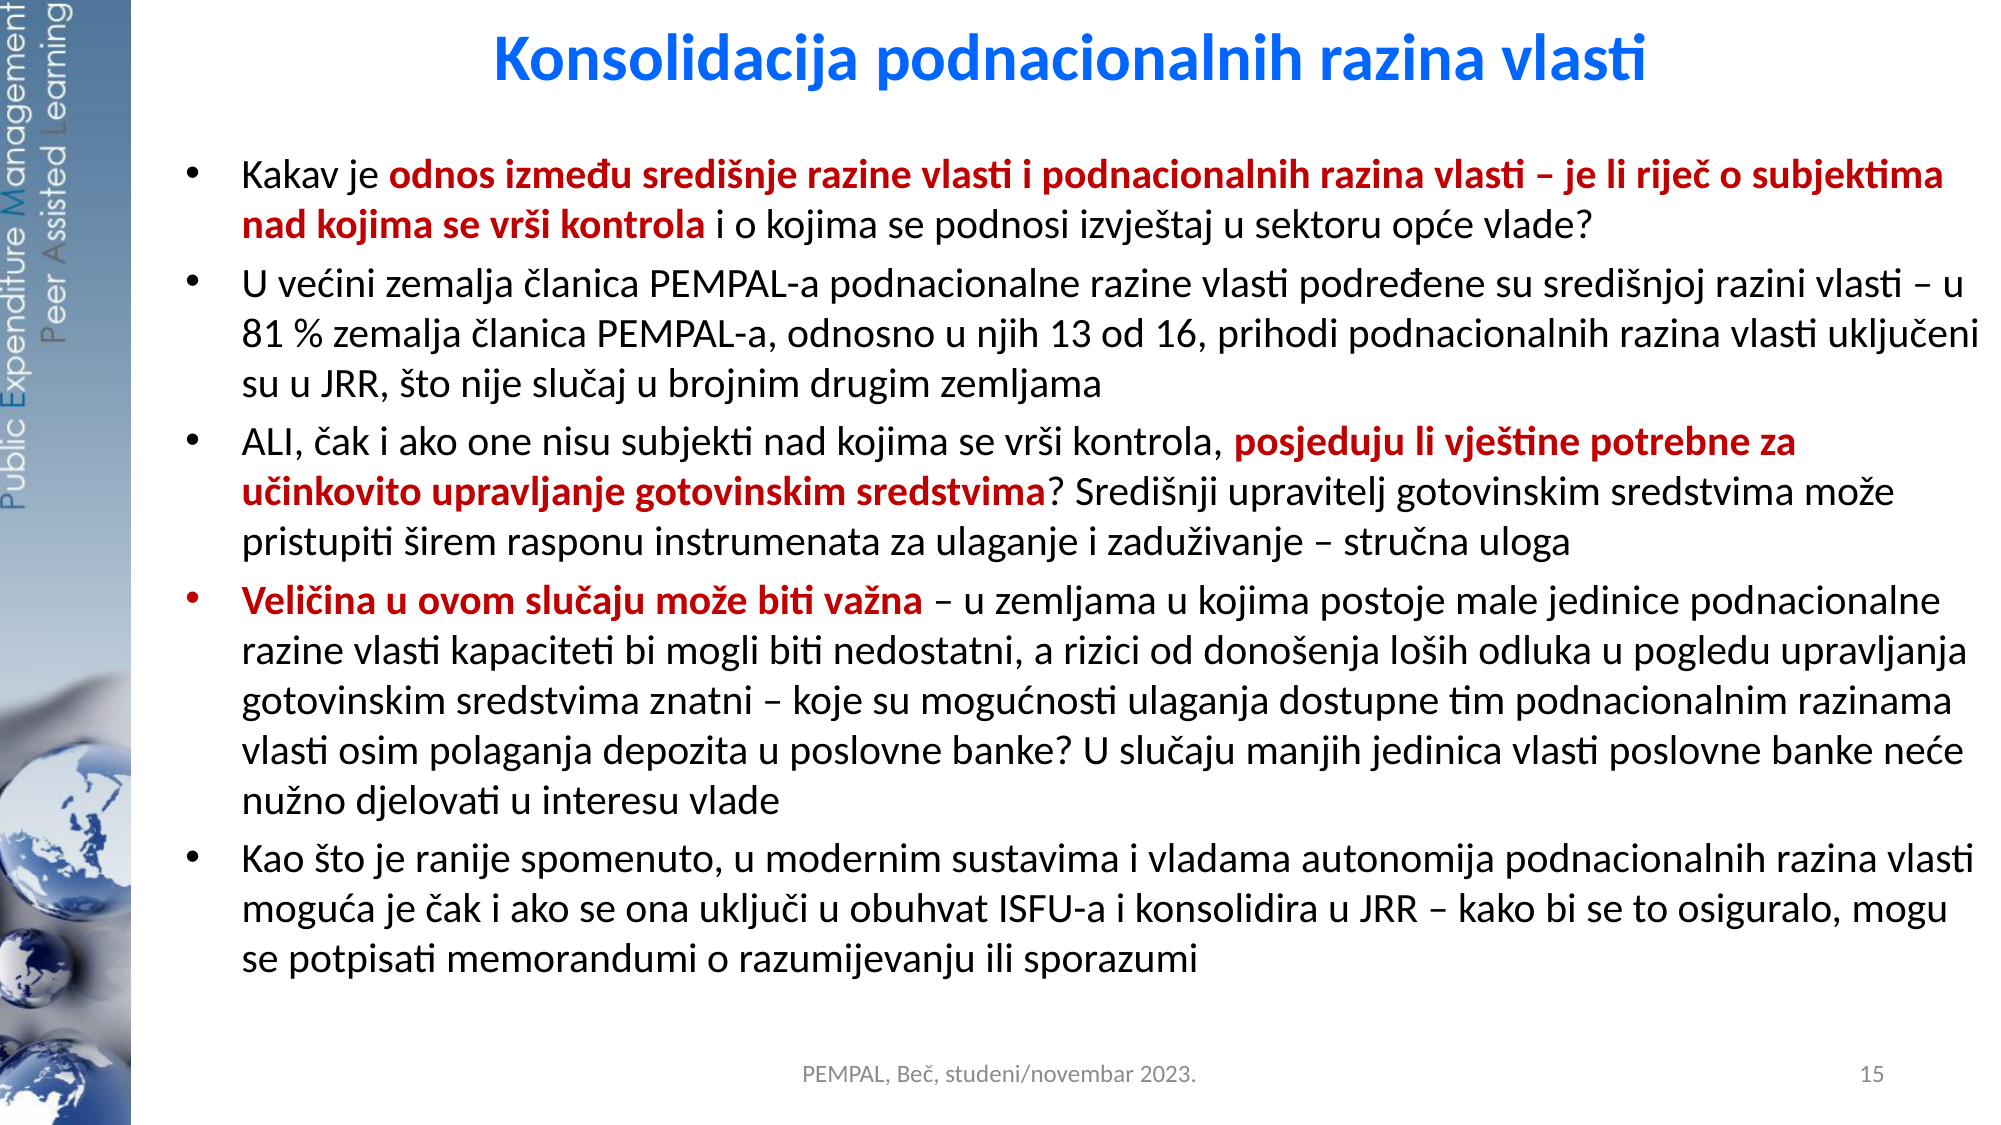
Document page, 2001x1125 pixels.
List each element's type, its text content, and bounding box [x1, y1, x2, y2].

list Kakav je odnos između središnje razine vlasti i podnacionalnih razina vlasti – je li riječ o subjektima nad kojima se vrši kontrola i o kojima se podnosi izvještaj u sektoru opće vlade? U većini zemalja članica PEMPAL-a podnacionalne razine vlasti podređene su središnjoj razini vlasti – u 81 % zemalja članica PEMPAL-a, odnosno u njih 13 od 16, prihodi podnacionalnih razina vlasti uključeni su u JRR, što nije slučaj u brojnim drugim zemljama ALI, čak i ako one nisu subjekti nad kojima se vrši kontrola, posjeduju li vještine potrebne za učinkovito upravljanje gotovinskim sredstvima? Središnji upravitelj gotovinskim sredstvima može pristupiti širem rasponu instrumenata za ulaganje i zaduživanje – stručna uloga Veličina u ovom slučaju može biti važna – u zemljama u kojima postoje male jedinice podnacionalne razine vlasti kapaciteti bi mogli biti nedostatni, a rizici od donošenja loših odluka u pogledu upravljanja gotovinskim sredstvima znatni – koje su mogućnosti ulaganja dostupne tim podnacionalnim razinama vlasti osim polaganja depozita u poslovne banke? U slučaju manjih jedinica vlasti poslovne banke neće nužno djelovati u interesu vlade Kao što je ranije spomenuto, u modernim sustavima i vladama autonomija podnacionalnih razina vlasti moguća je čak i ako se ona uključi u obuhvat ISFU-a i konsolidira u JRR – kako bi se to osiguralo, mogu se potpisati memorandumi o razumijevanju ili sporazumi [170, 139, 2000, 1125]
title Konsolidacija podnacionalnih razina vlasti [179, 0, 1980, 138]
picture [0, 0, 131, 1125]
slide_number 15 [1433, 1042, 1900, 1103]
footer PEMPAL, Beč, studeni/novembar 2023. [683, 1042, 1317, 1103]
